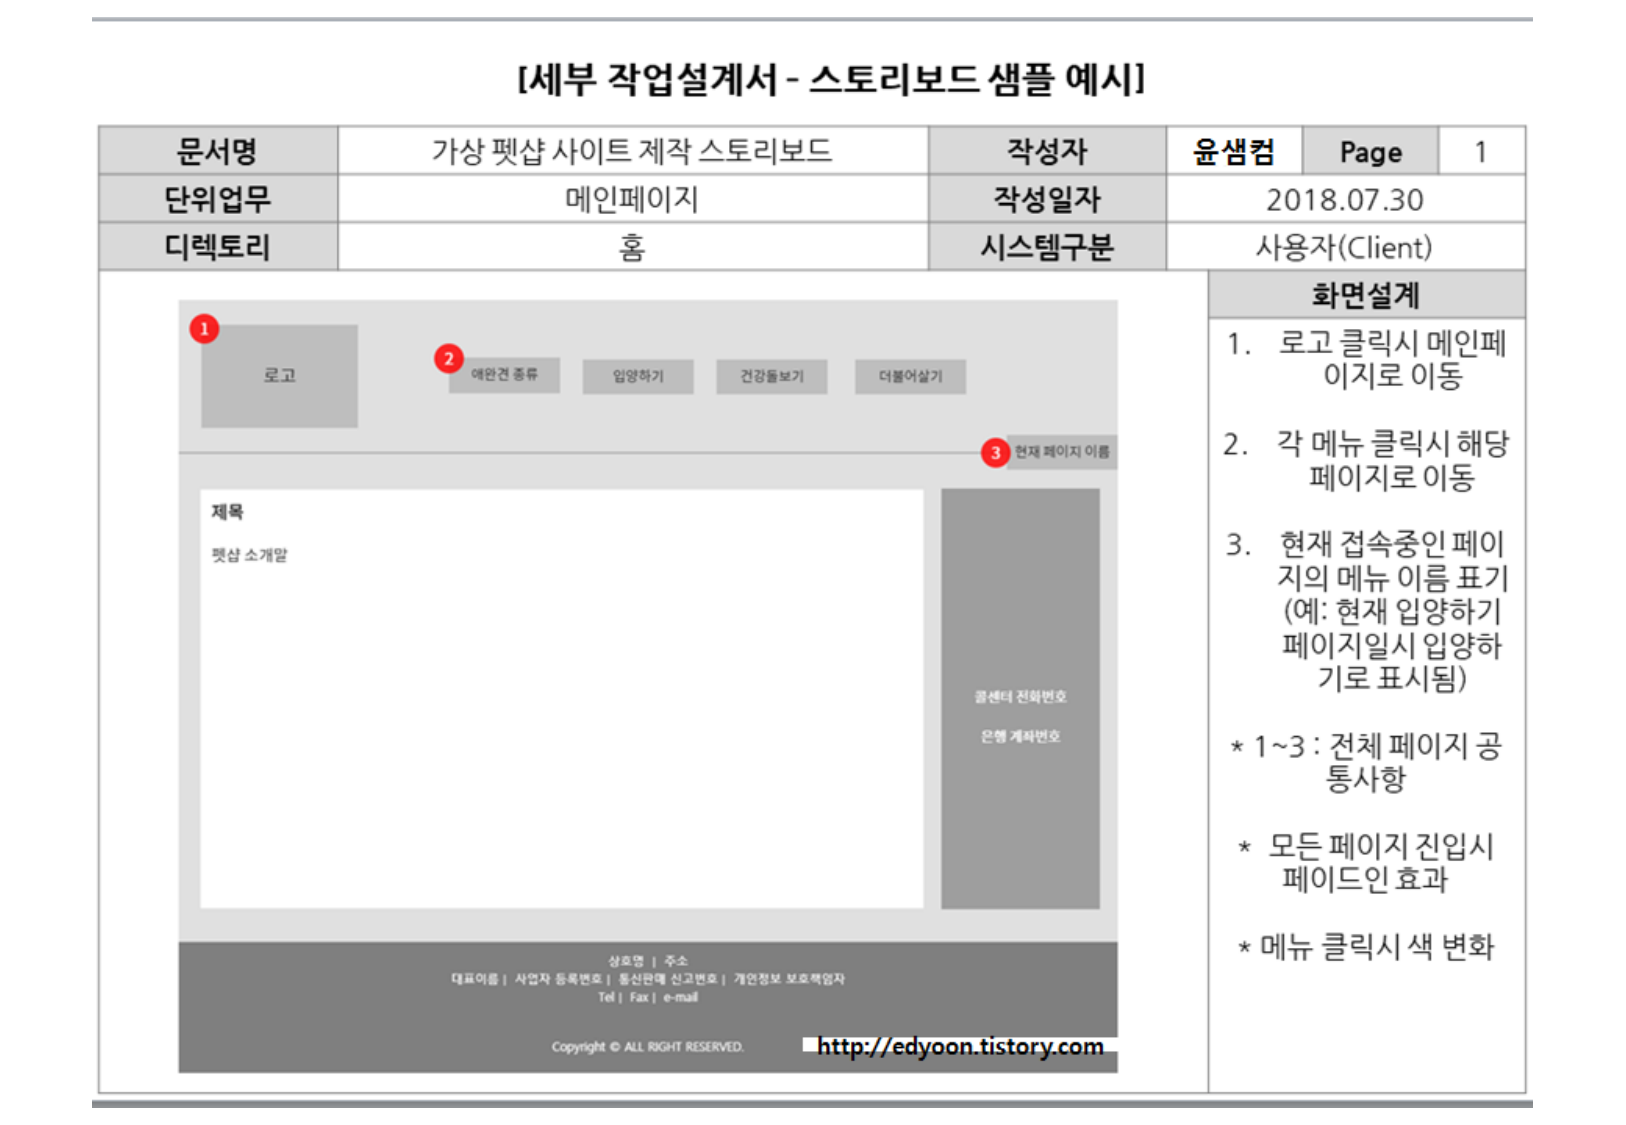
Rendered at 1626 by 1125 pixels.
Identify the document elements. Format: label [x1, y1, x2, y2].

picture [91, 16, 1534, 1109]
